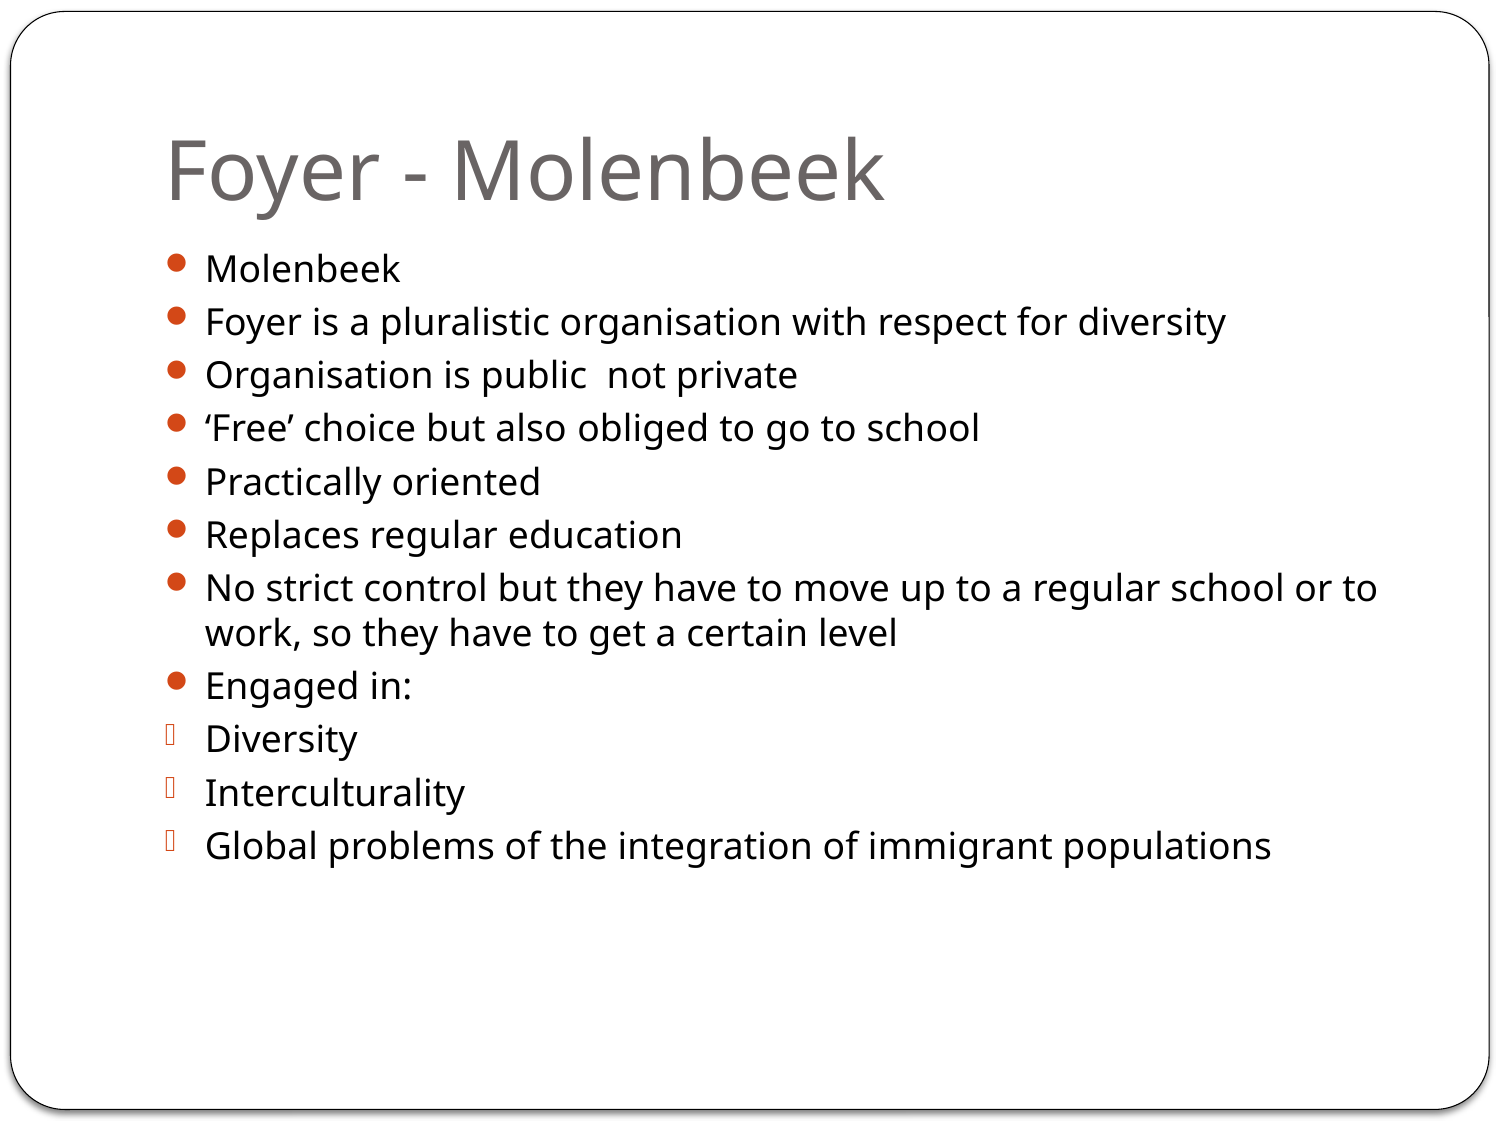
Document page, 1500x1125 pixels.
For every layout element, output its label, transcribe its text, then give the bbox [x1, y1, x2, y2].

list Molenbeek Foyer is a pluralistic organisation with respect for diversity Organisation is public not private ‘Free’ choice but also obliged to go to school Practically oriented Replaces regular education No strict control but they have to move up to a regular school or to work, so they have to get a certain level Engaged in: Diversity Interculturality Global problems of the integration of immigrant populations [150, 237, 1425, 988]
title Foyer - Molenbeek [150, 45, 1425, 233]
